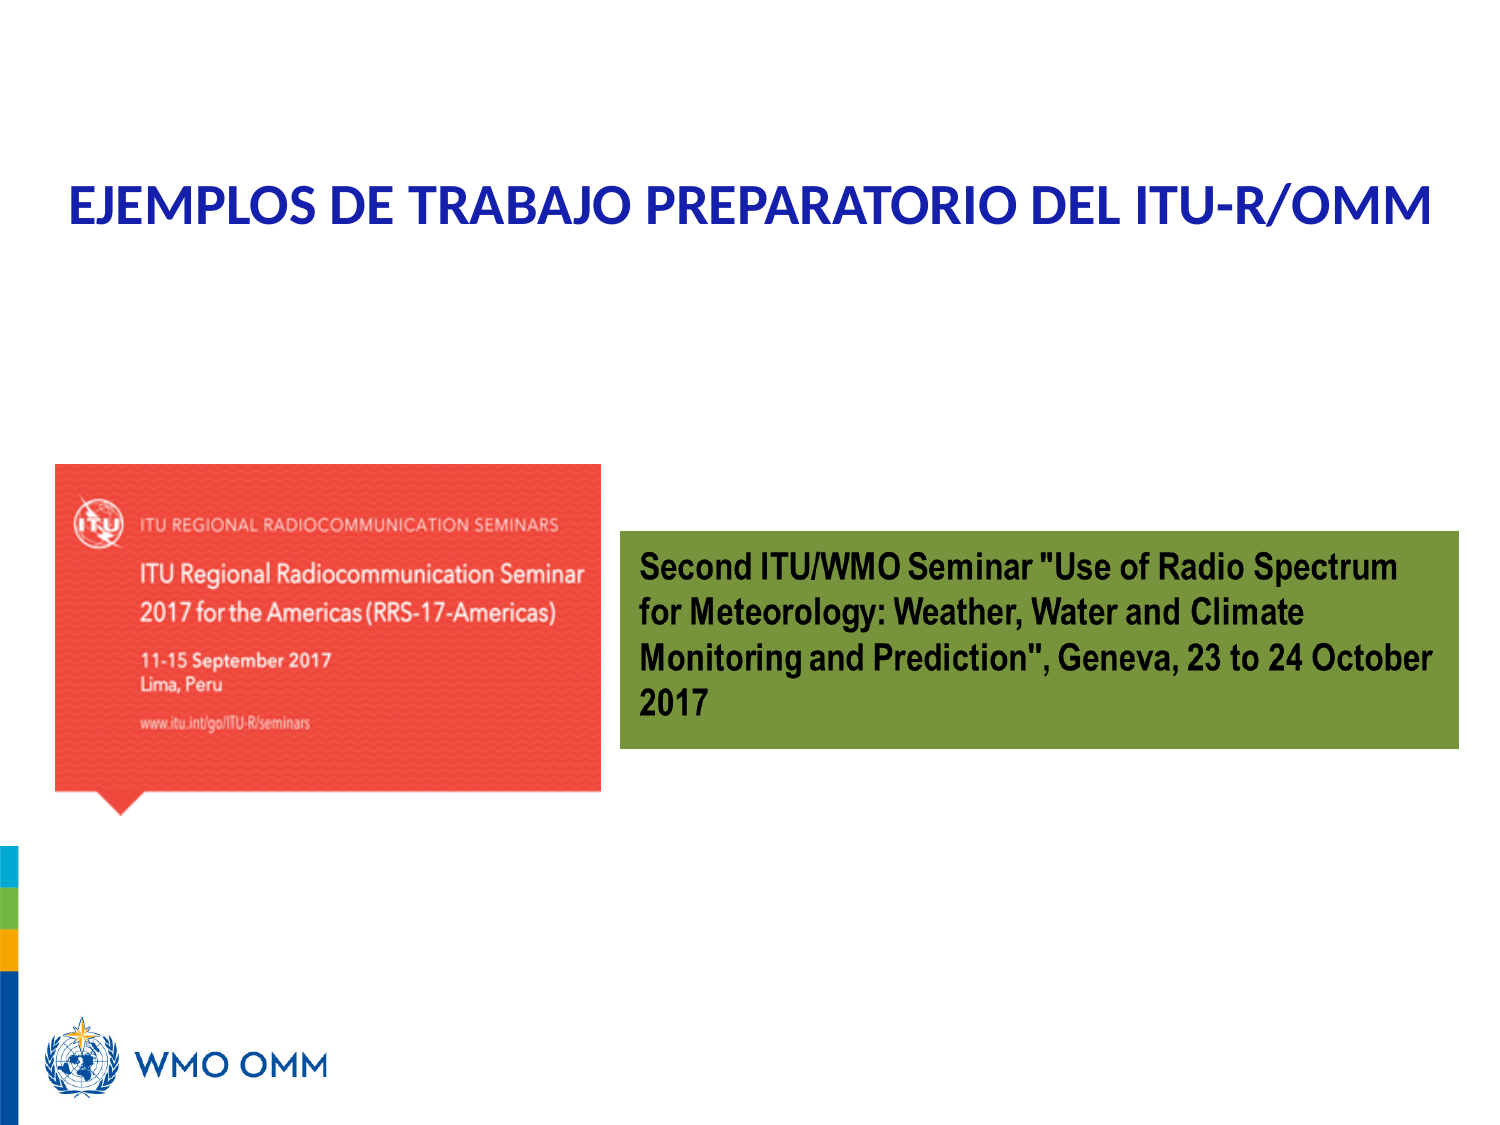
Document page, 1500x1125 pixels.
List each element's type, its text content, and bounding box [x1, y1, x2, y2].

text_box EJEMPLOS DE TRABAJO PREPARATORIO DEL ITU-R/OMM [55, 104, 1459, 299]
picture [0, 845, 327, 1125]
picture [55, 463, 601, 816]
picture [619, 530, 1460, 750]
